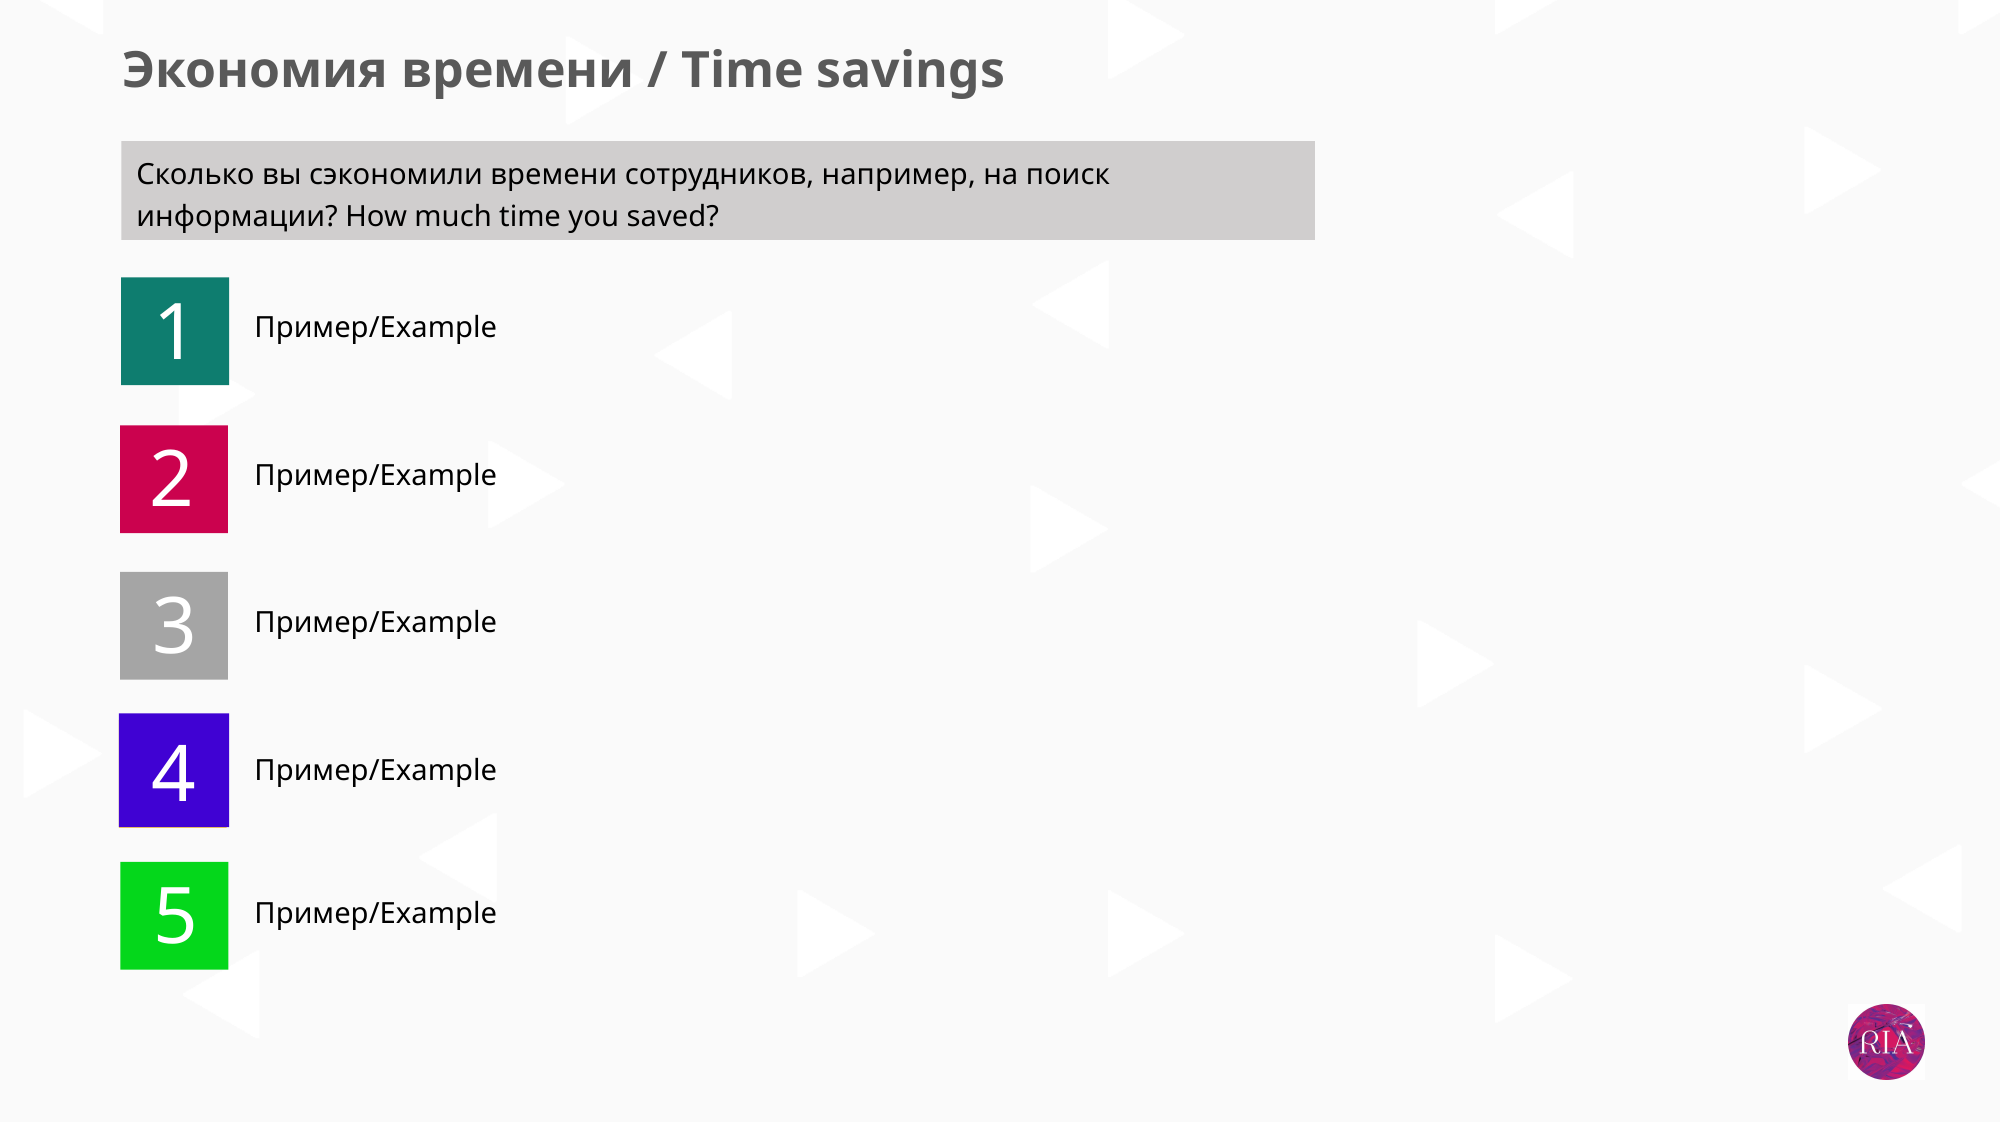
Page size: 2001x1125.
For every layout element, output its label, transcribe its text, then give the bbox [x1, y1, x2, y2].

text_box [221, 571, 228, 680]
text_box 5 [133, 855, 207, 969]
text_box Пример/Example [239, 595, 867, 646]
text_box [120, 571, 129, 680]
text_box [120, 861, 229, 970]
text_box [120, 425, 228, 534]
text_box Пример/Example [239, 448, 867, 500]
text_box Пример/Example [239, 887, 867, 938]
text_box Пример/Example [239, 300, 867, 352]
list Экономия времени / Time savings [107, 36, 1401, 144]
text_box 4 [118, 713, 230, 828]
text_box 1 [133, 271, 210, 385]
picture [1848, 1004, 1925, 1080]
text_box Пример/Example [239, 743, 867, 794]
text_box [121, 277, 230, 386]
text_box 2 [126, 418, 218, 532]
text_box 3 [129, 565, 221, 680]
text_box Сколько вы сэкономили времени сотрудников, например, на поиск информации? How much time you saved? [121, 144, 1315, 240]
